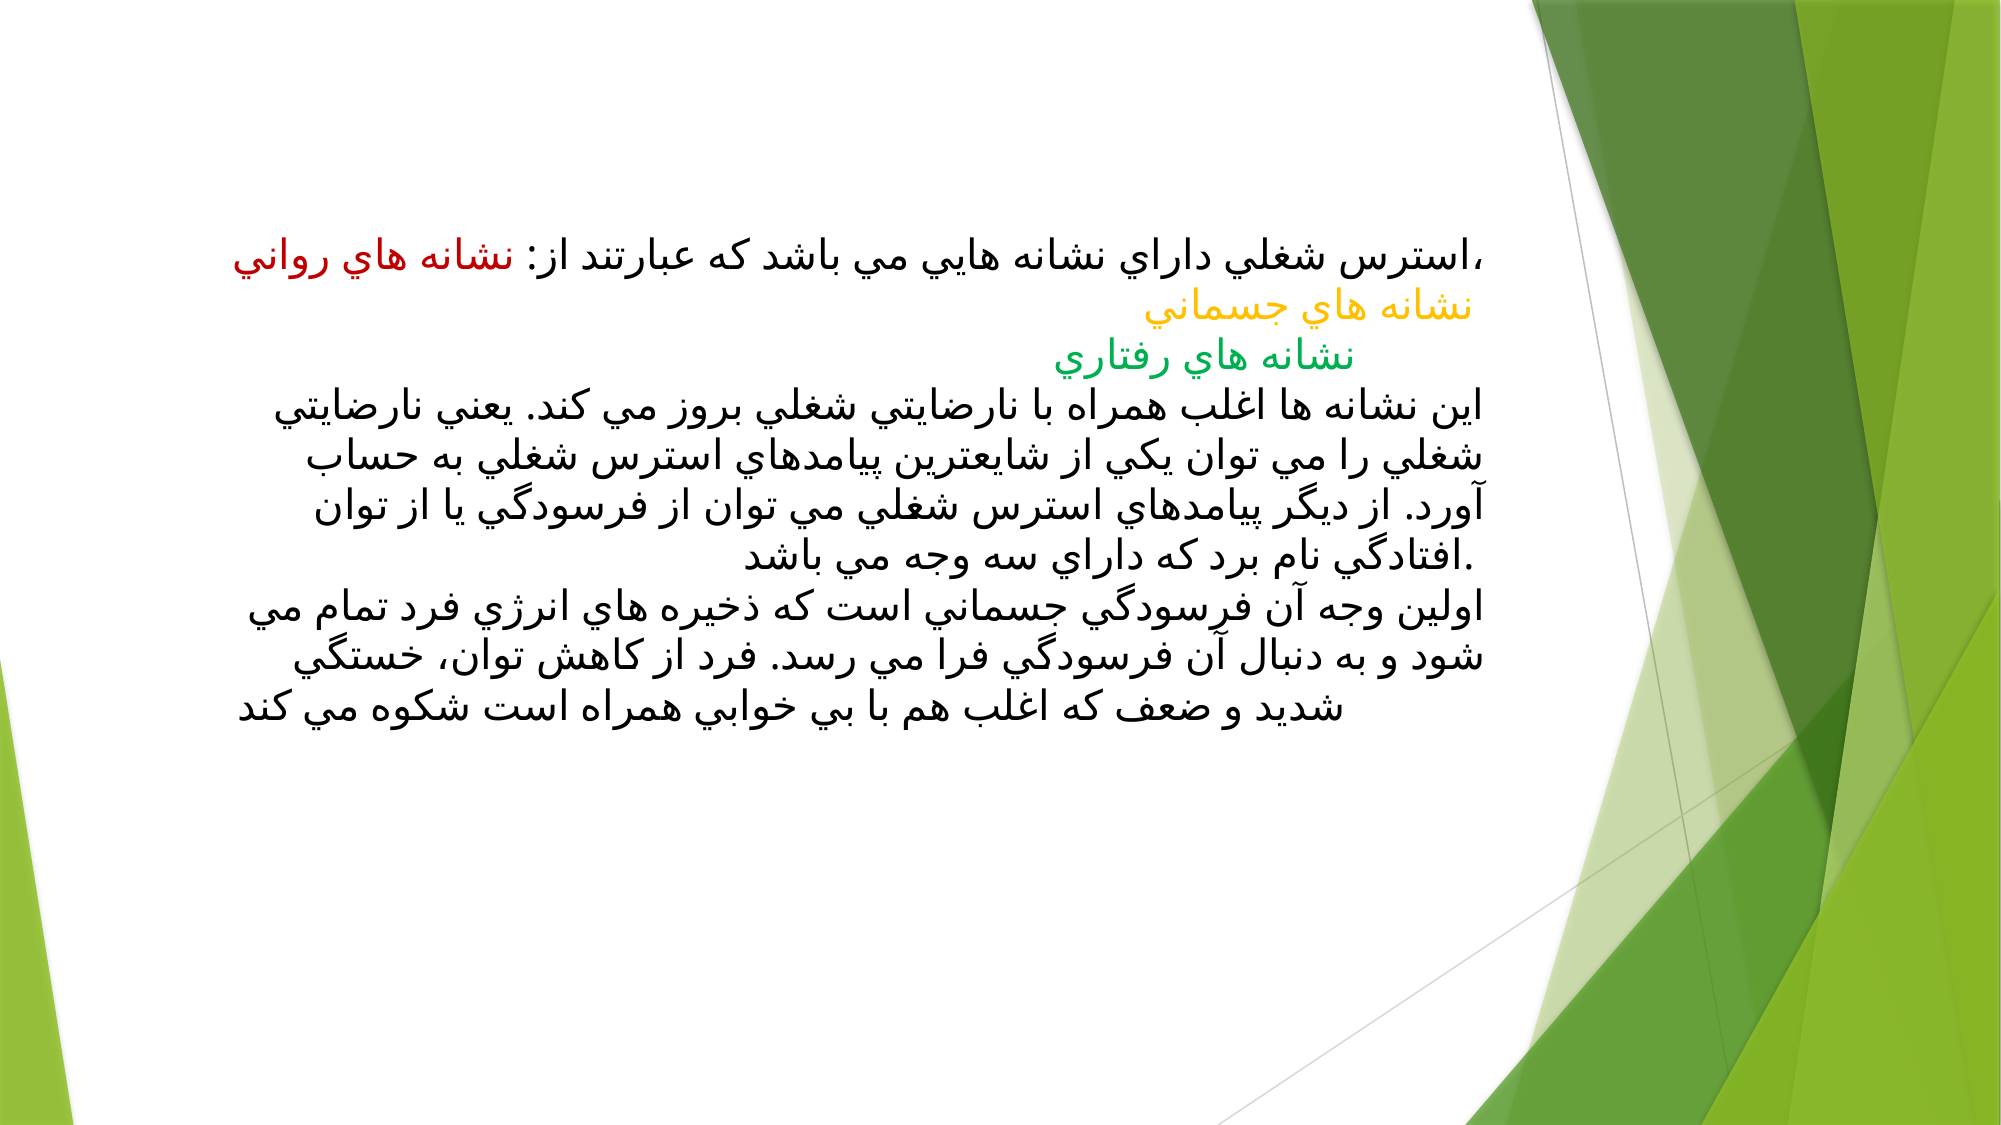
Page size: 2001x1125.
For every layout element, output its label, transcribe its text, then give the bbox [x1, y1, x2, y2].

text_box استرس شغلي داراي نشانه هايي مي باشد كه عبارتند از: نشانه هاي رواني، نشانه هاي جسماني نشانه هاي رفتاري این نشانه ها اغلب همراه با نارضايتي شغلي بروز مي كند. يعني نارضايتي شغلي را مي توان يکي از شايعترين پیامدهاي استرس شغلي به حساب آورد. از ديگر پیامدهاي استرس شغلي مي توان از فرسودگي يا از توان افتادگي نام برد كه داراي سه وجه مي باشد. اولین وجه آن فرسودگي جسماني است كه ذخیره هاي انرژي فرد تمام مي شود و به دنبال آن فرسودگي فرا مي رسد. فرد از كاهش توان، خستگي شديد و ضعف كه اغلب هم با بي خوابي همراه است شکوه مي كند [214, 220, 1500, 786]
